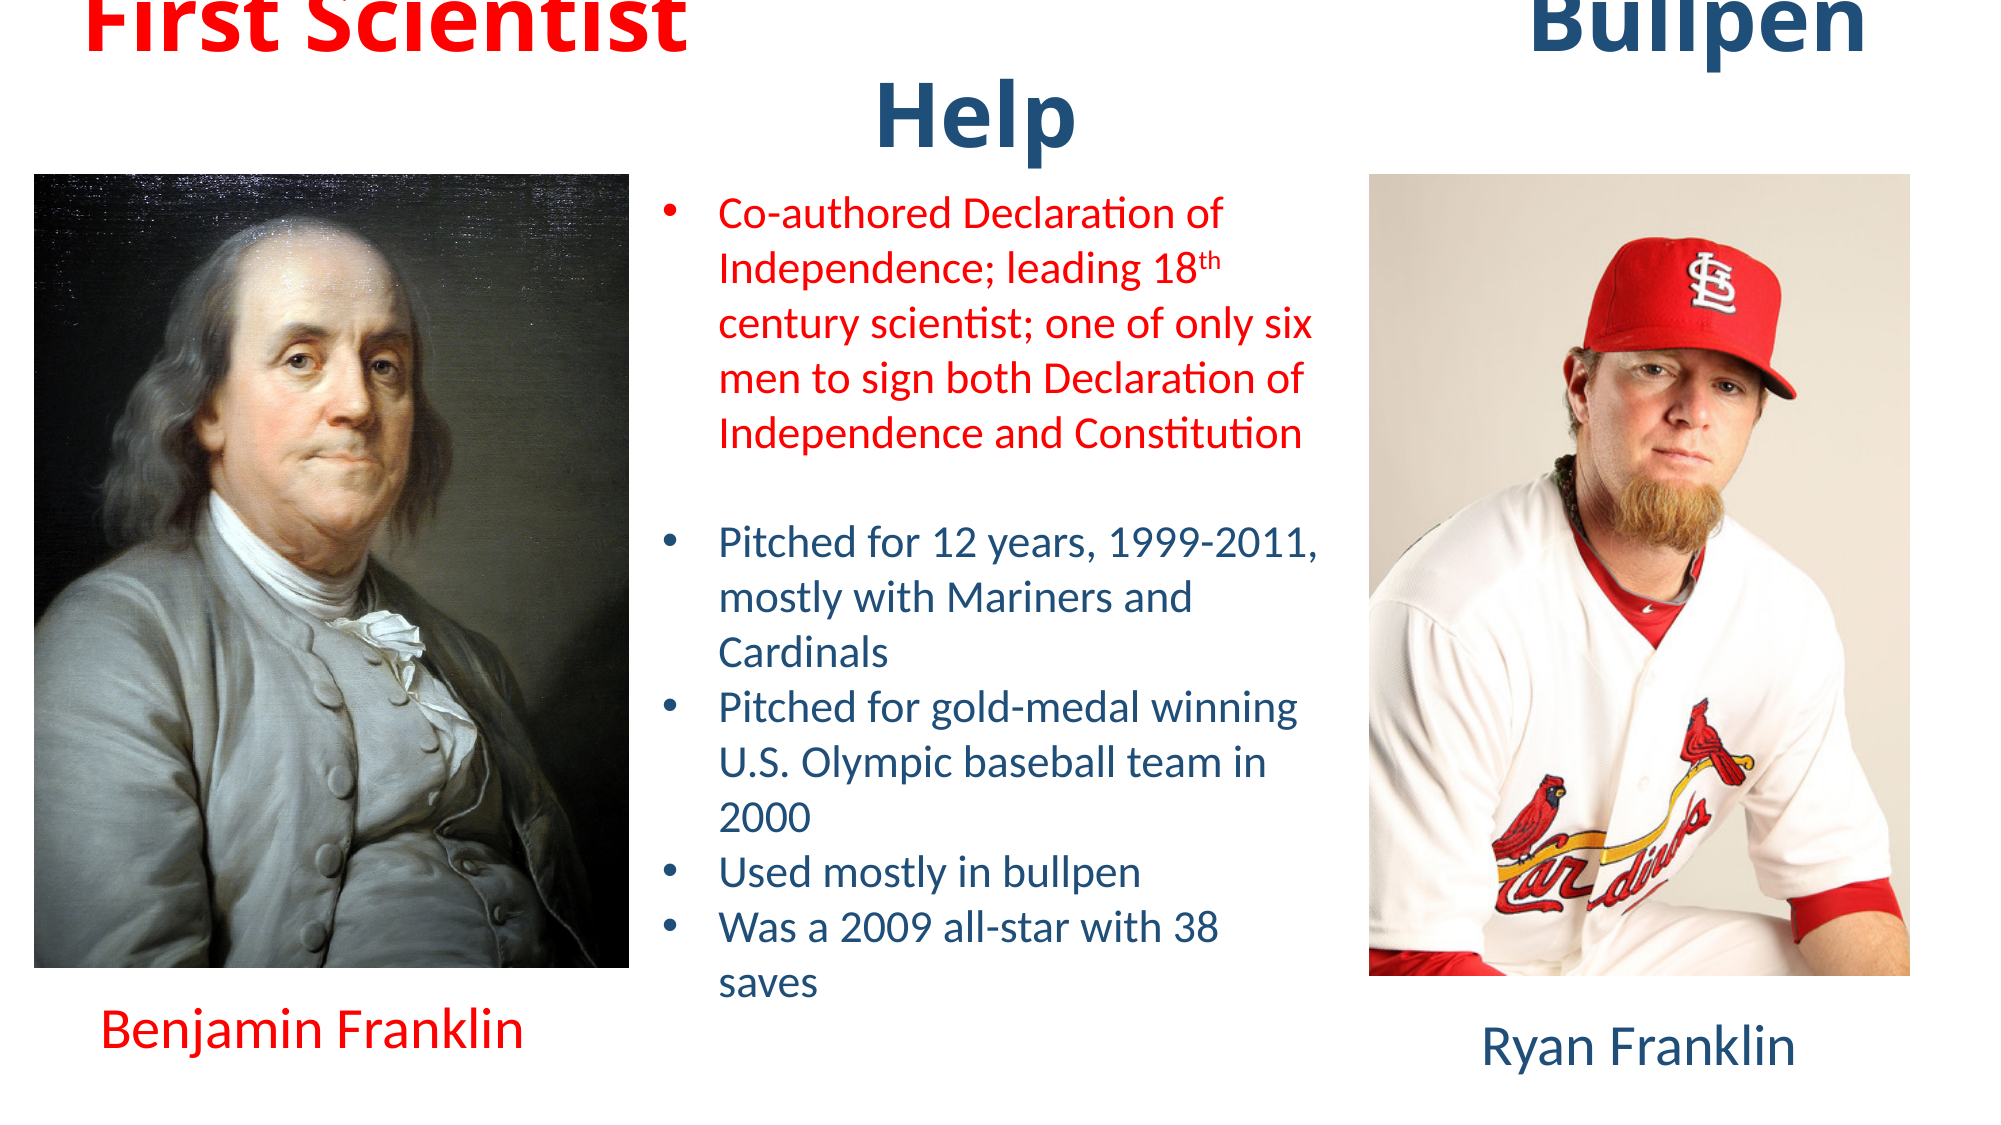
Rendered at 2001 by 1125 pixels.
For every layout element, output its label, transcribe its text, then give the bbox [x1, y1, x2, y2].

text_box Ryan Franklin [1466, 999, 1813, 1085]
picture [1369, 174, 1910, 976]
text_box Benjamin Franklin [85, 983, 540, 1068]
picture [34, 174, 629, 968]
text_box Co-authored Declaration of Independence; leading 18th century scientist; one of only six men to sign both Declaration of Independence and Constitution Pitched for 12 years, 1999-2011, mostly with Mariners and Cardinals Pitched for gold-medal winning U.S. Olympic baseball team in 2000 Used mostly in bullpen Was a 2009 all-star with 38 saves [647, 174, 1340, 1125]
title First Scientist Bullpen Help [0, 0, 1970, 175]
